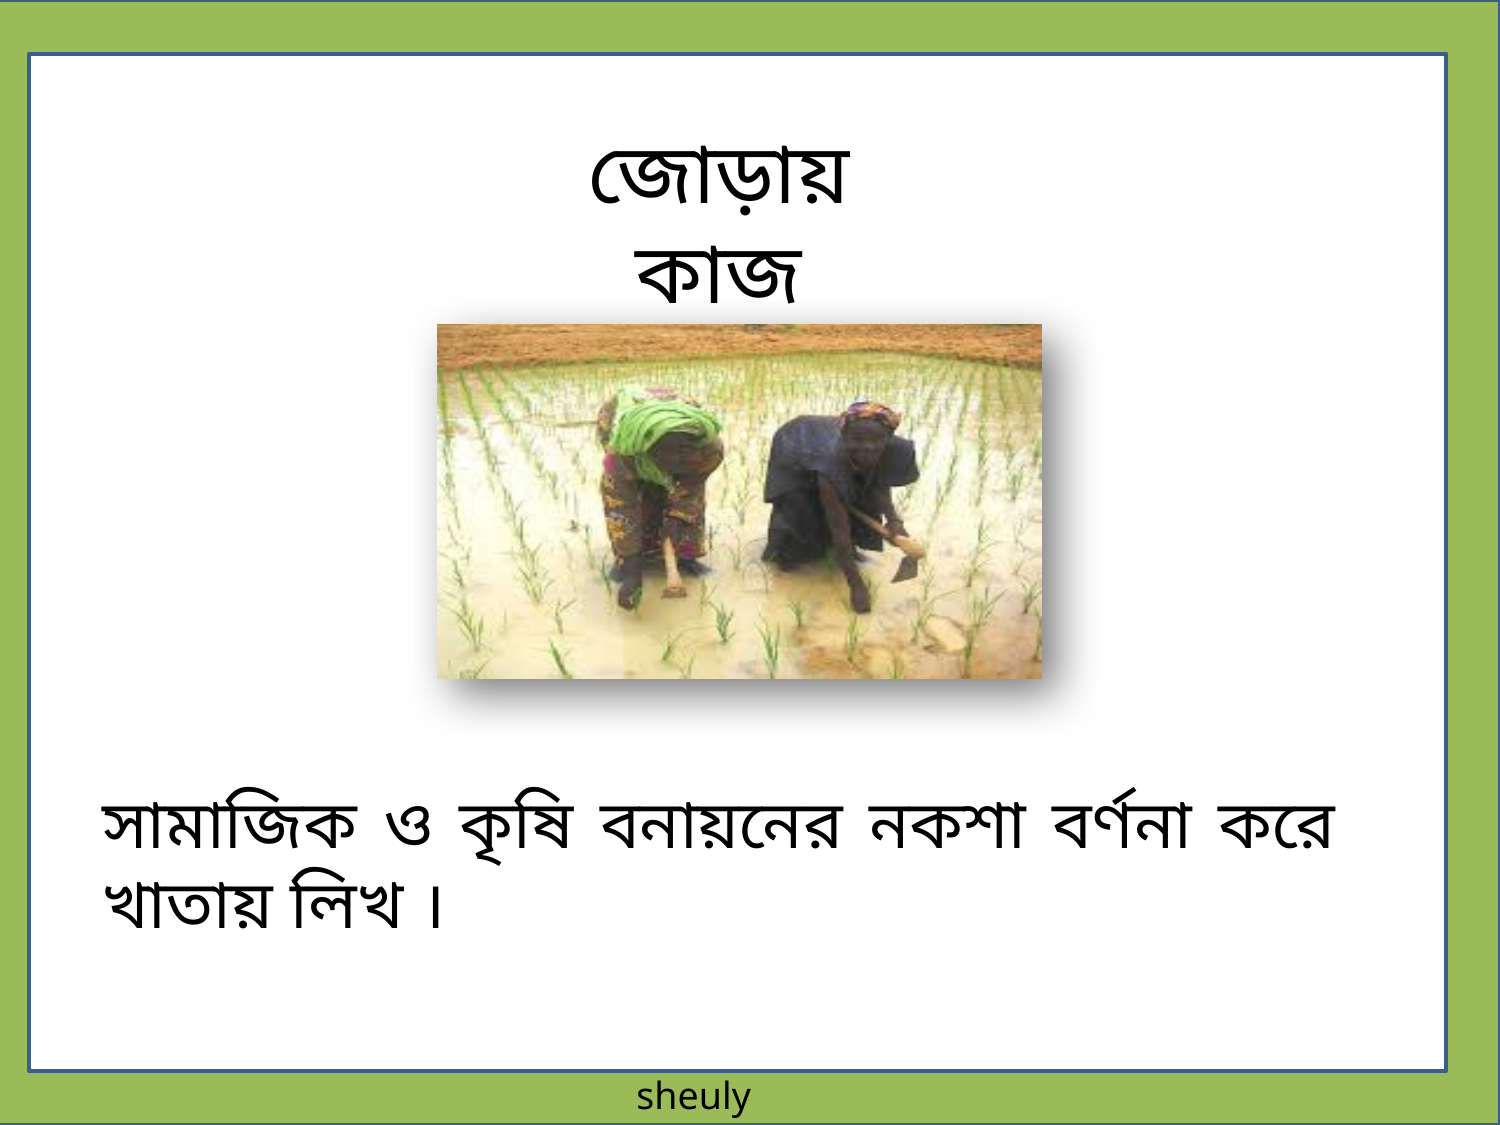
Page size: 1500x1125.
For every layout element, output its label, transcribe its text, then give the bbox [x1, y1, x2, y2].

text_box জোড়ায় কাজ [487, 112, 950, 307]
picture [437, 324, 1042, 679]
text_box সামাজিক ও কৃষি বনায়নের নকশা বর্ণনা করে খাতায় লিখ । [87, 774, 1350, 950]
